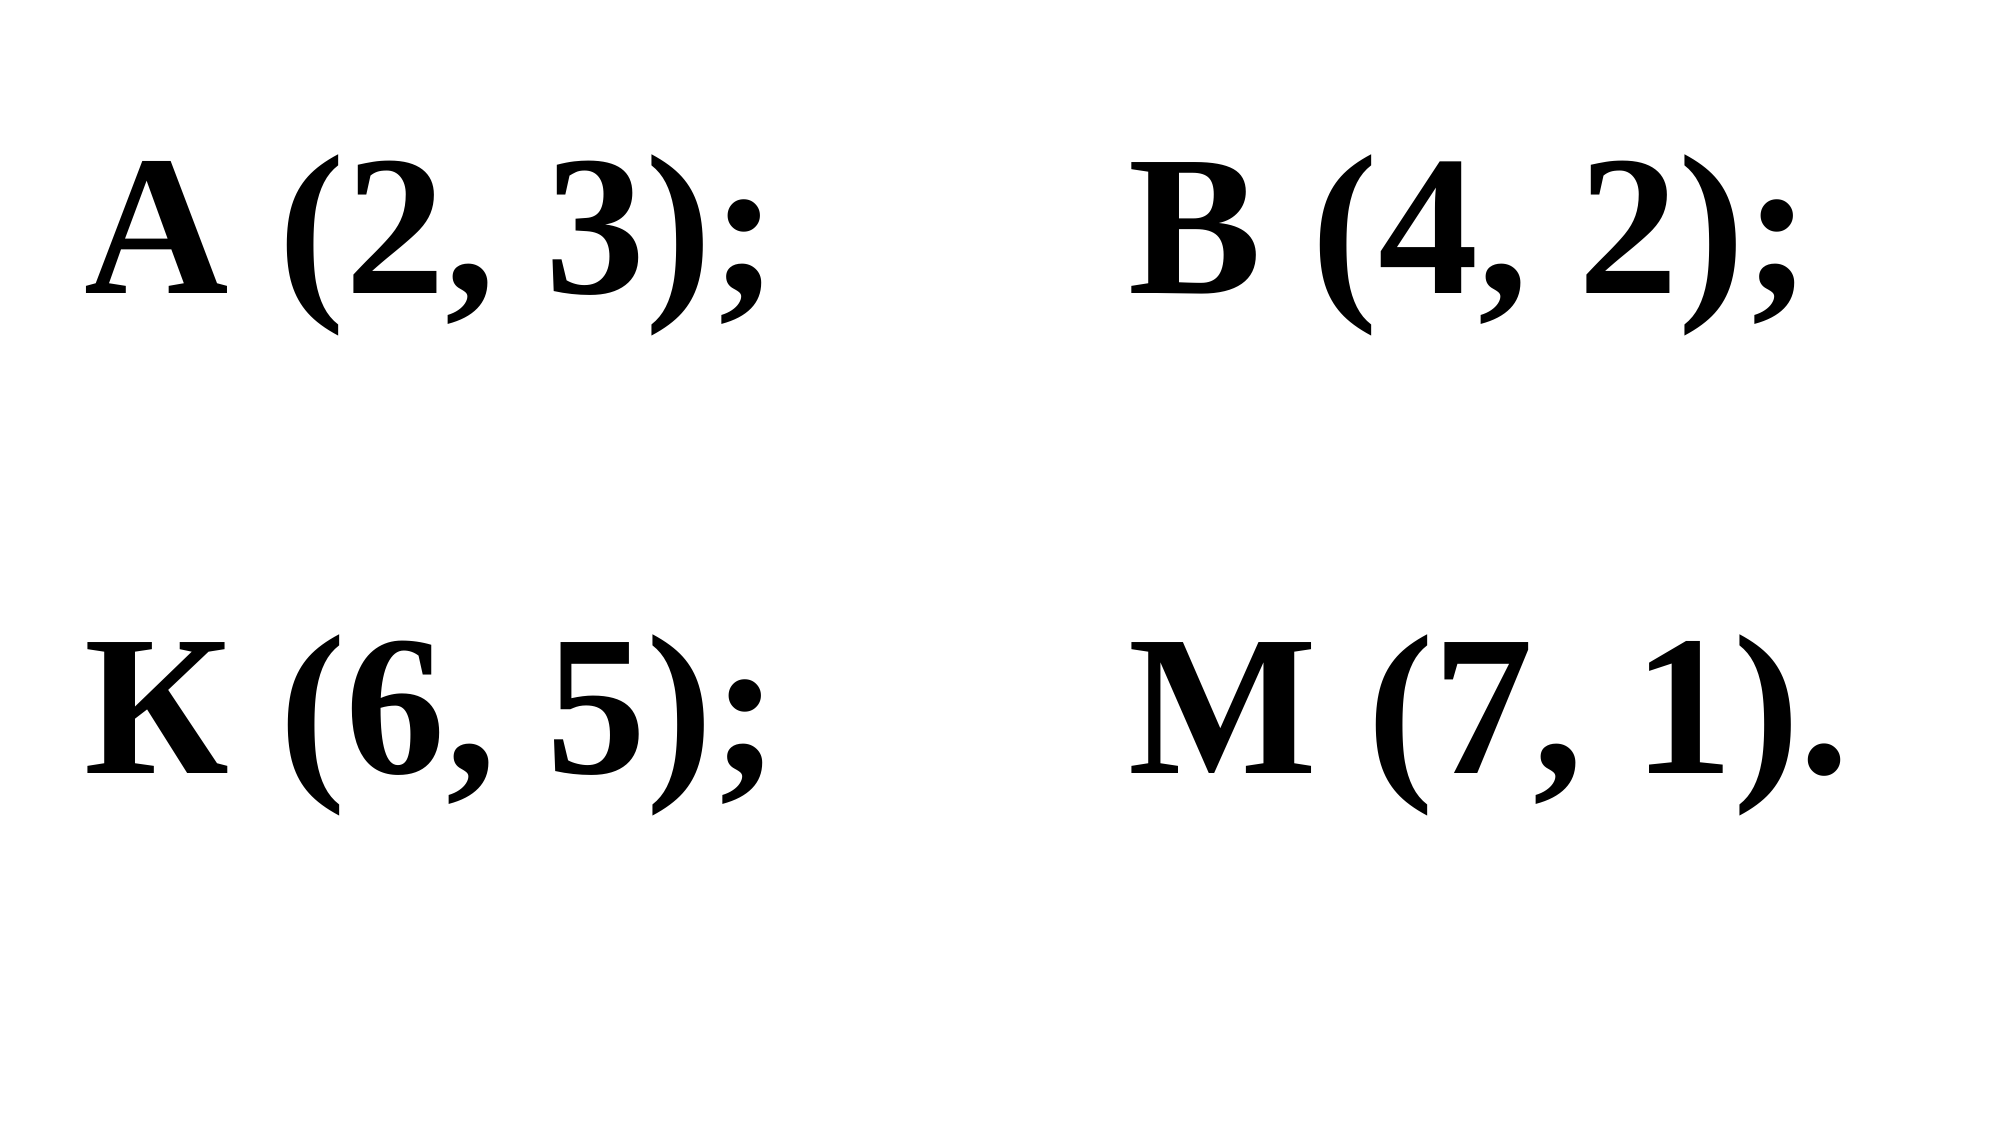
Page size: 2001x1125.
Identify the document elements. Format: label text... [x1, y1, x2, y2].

text_box А (2, 3); В (4, 2); К (6, 5); М (7, 1). [69, 86, 1915, 822]
